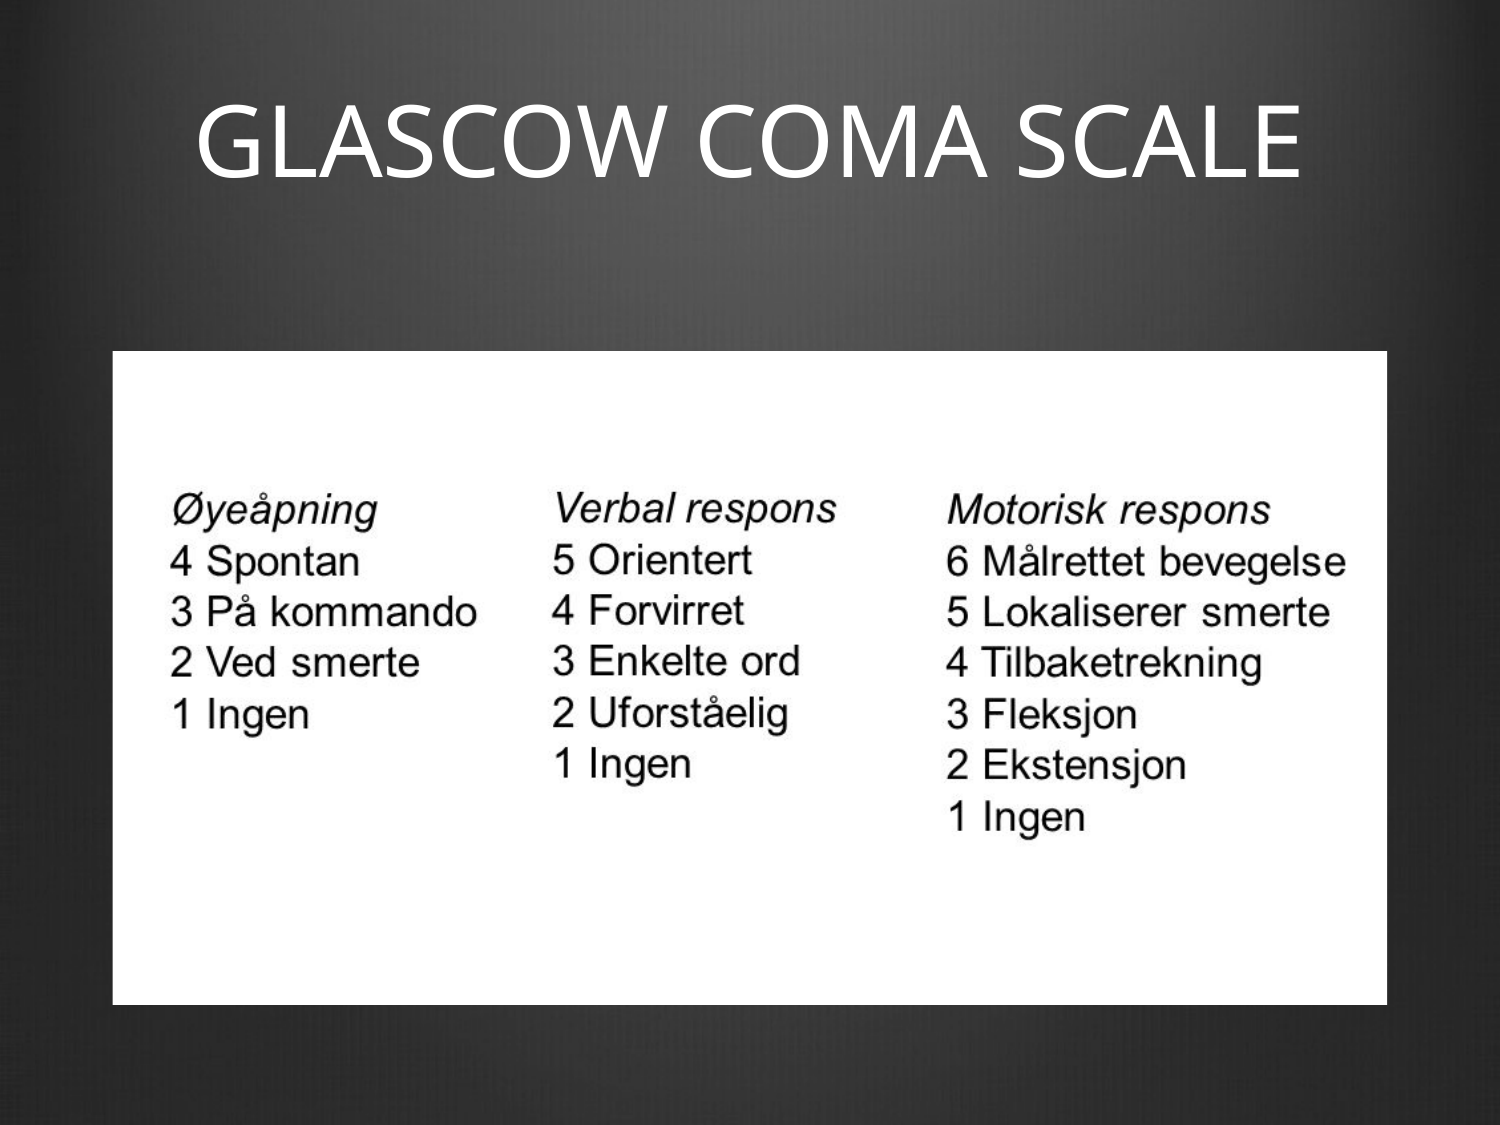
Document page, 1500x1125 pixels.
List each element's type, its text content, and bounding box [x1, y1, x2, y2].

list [112, 351, 1388, 1005]
title GLASCOW COMA SCALE [112, 19, 1388, 255]
